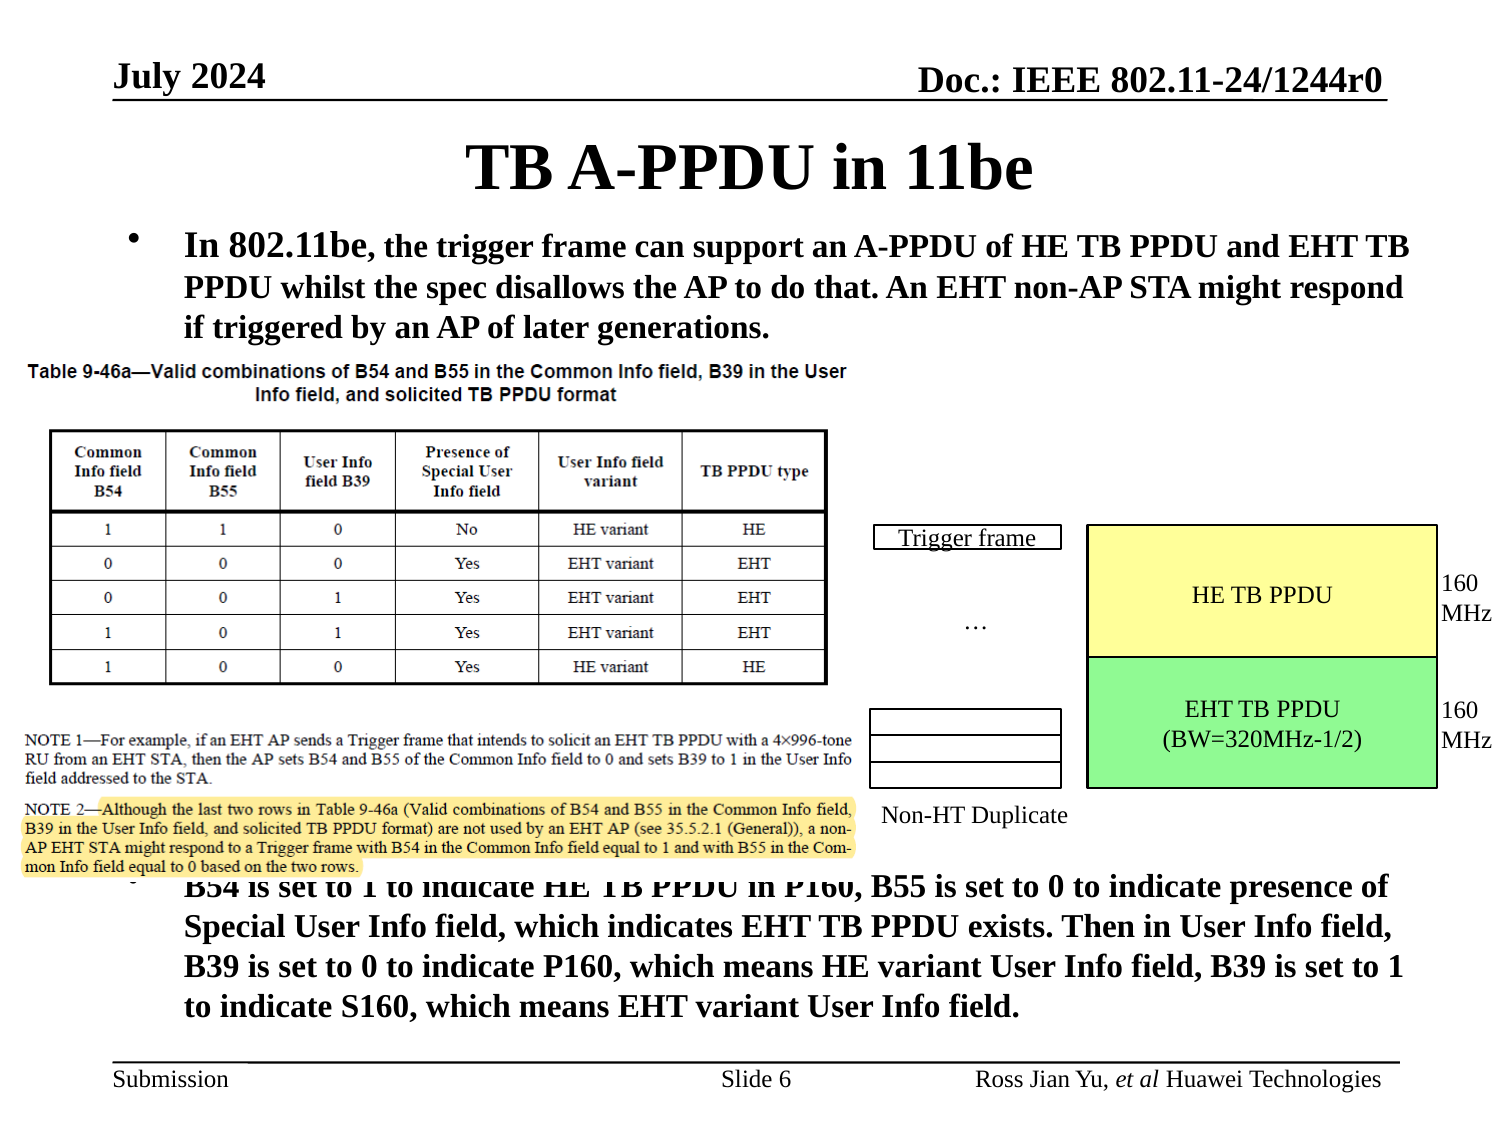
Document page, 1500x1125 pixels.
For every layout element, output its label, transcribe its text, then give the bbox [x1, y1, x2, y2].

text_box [866, 524, 1500, 837]
title TB A-PPDU in 11be [112, 112, 1388, 213]
list In 802.11be, the trigger frame can support an A-PPDU of HE TB PPDU and EHT TB PPDU whilst the spec disallows the AP to do that. An EHT non-AP STA might respond if triggered by an AP of later generations. B54 is set to 1 to indicate HE TB PPDU in P160, B55 is set to 0 to indicate presence of Special User Info field, which indicates EHT TB PPDU exists. Then in User Info field, B39 is set to 0 to indicate P160, which means HE variant User Info field, B39 is set to 1 to indicate S160, which means EHT variant User Info field. [112, 212, 1438, 346]
picture [10, 354, 863, 882]
slide_number Slide 6 [712, 1061, 800, 1093]
